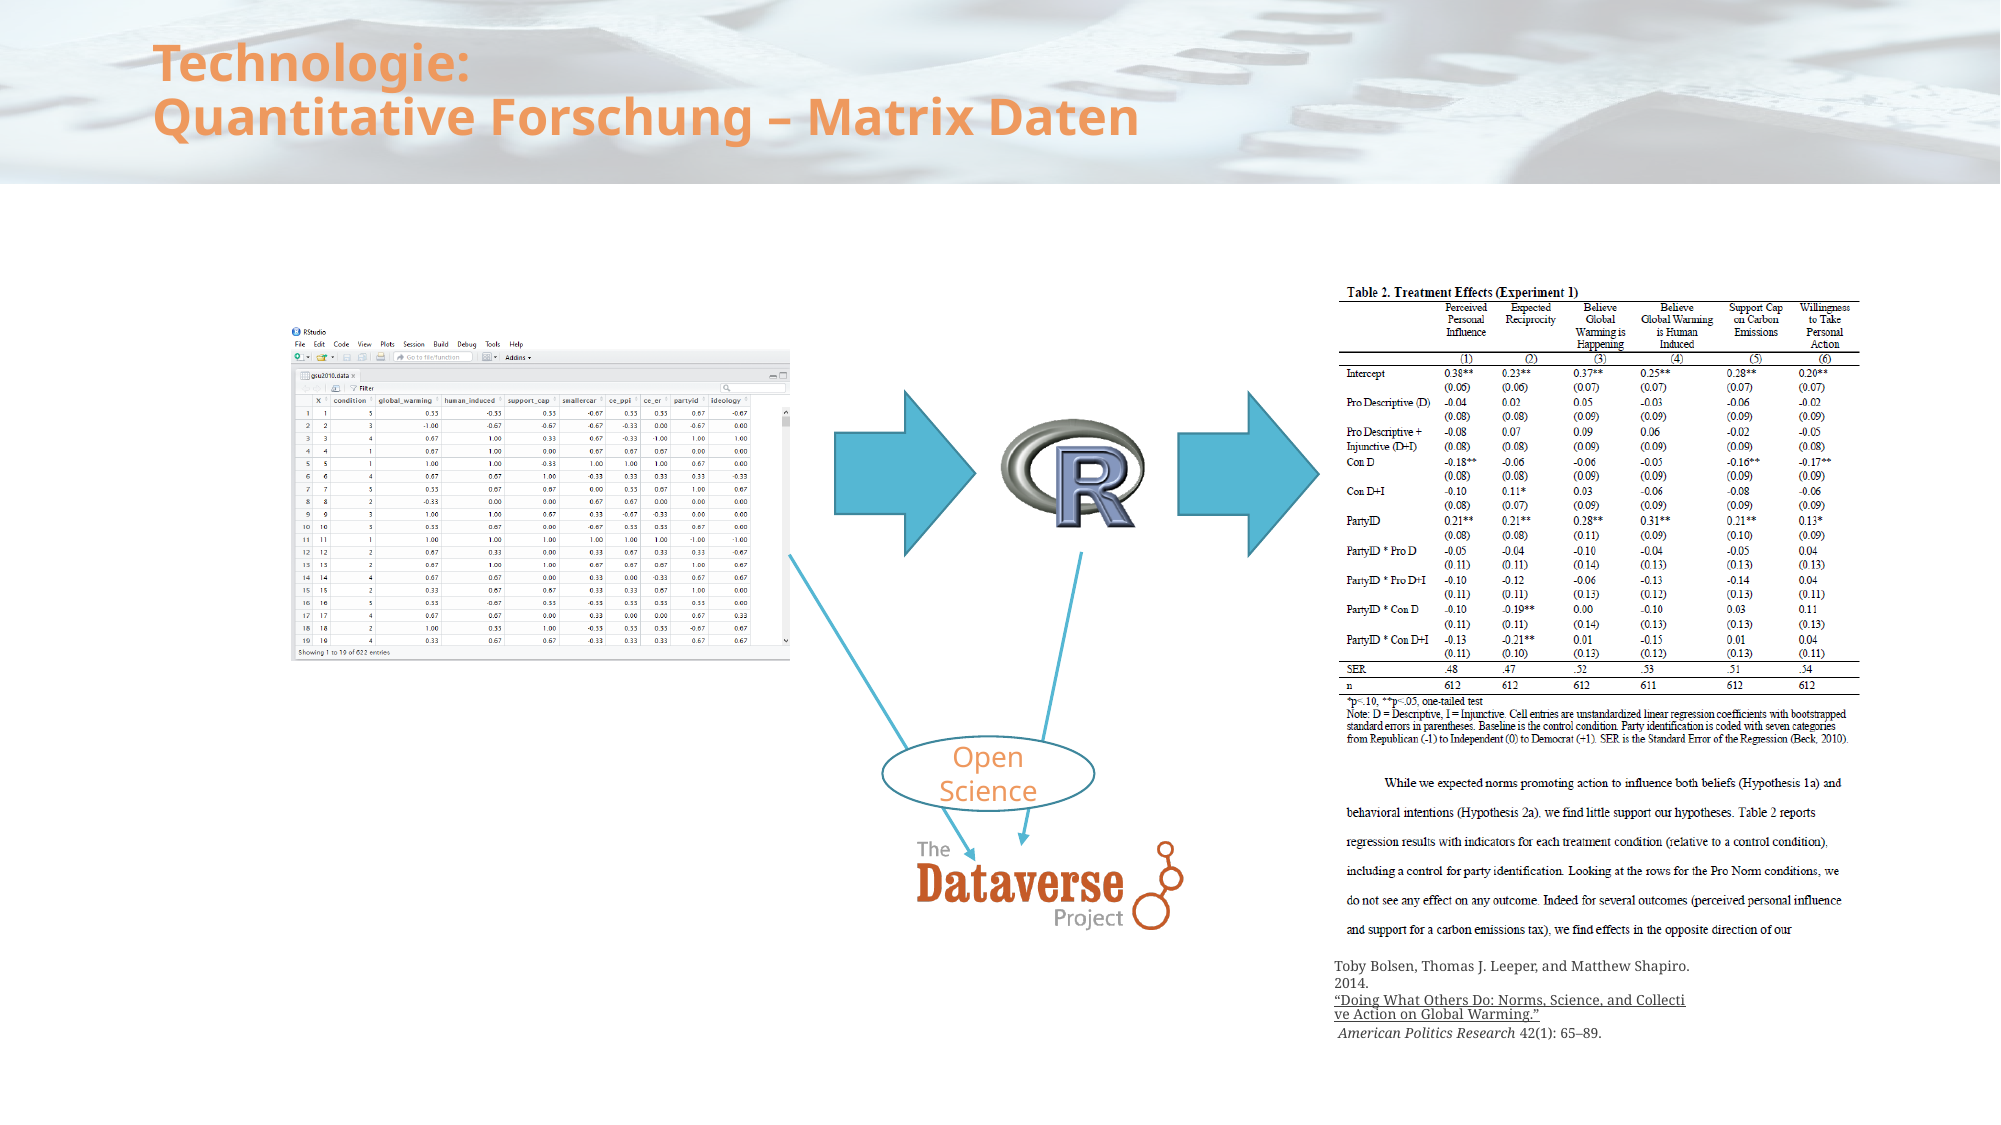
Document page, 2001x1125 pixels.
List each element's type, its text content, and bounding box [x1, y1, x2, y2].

text_box [834, 389, 977, 554]
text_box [789, 554, 976, 862]
picture [905, 834, 1190, 937]
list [1318, 243, 1881, 958]
text_box Open Science [1082, 754, 1096, 793]
title Technologie: Quantitative Forschung – Matrix Daten [137, 29, 1863, 155]
text_box [1177, 390, 1318, 559]
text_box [1021, 551, 1082, 834]
picture [291, 326, 790, 661]
text_box Toby Bolsen, Thomas J. Leeper, and Matthew Shapiro. 2014. “Doing What Others Do: Norms, Science, and Collective Action on Global Warming.” American Politics Research 42(1): 65–89. [1319, 958, 1707, 1035]
text_box Open Science [976, 735, 1021, 812]
picture [1000, 418, 1145, 528]
